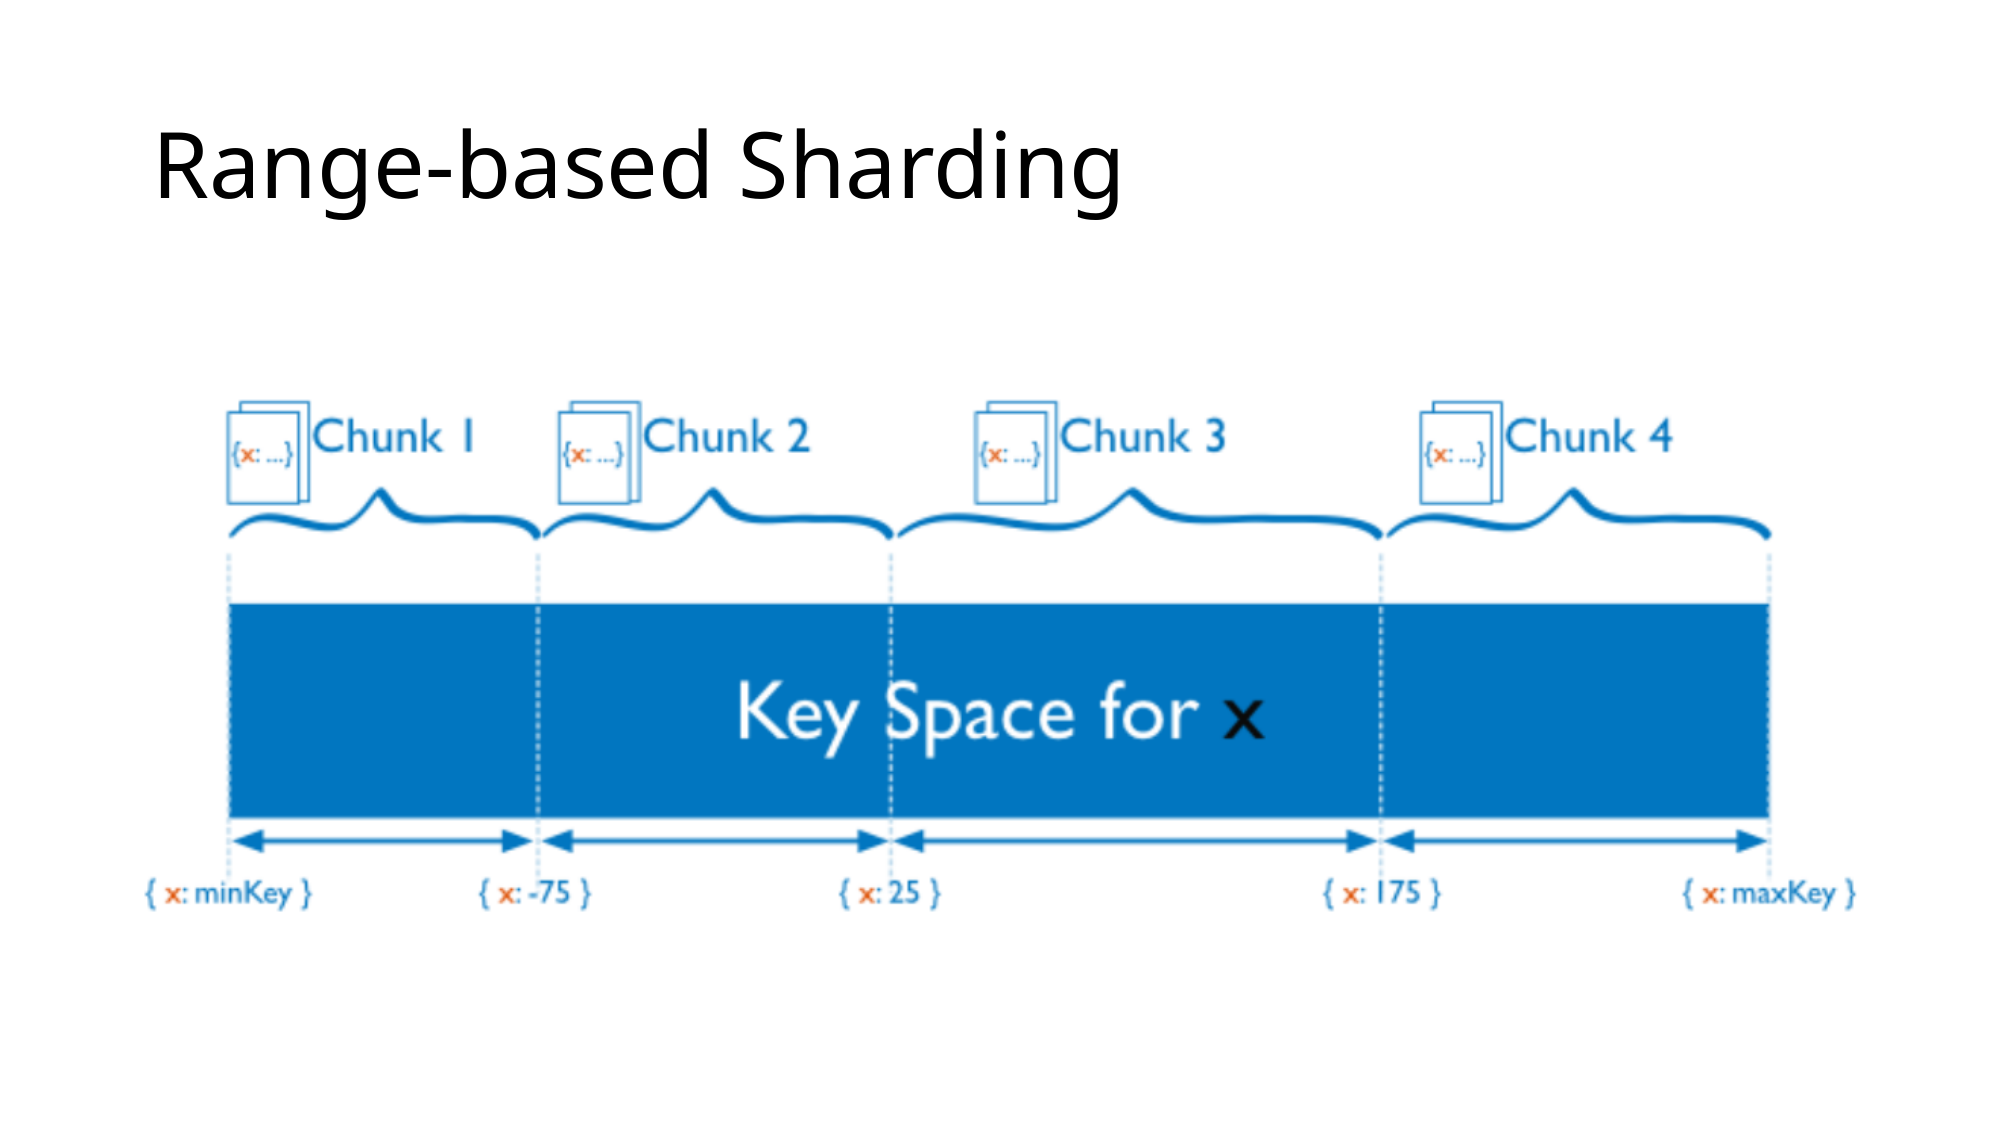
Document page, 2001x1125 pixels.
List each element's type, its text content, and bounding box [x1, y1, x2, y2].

title Range-based Sharding [137, 59, 1863, 278]
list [137, 386, 1863, 927]
